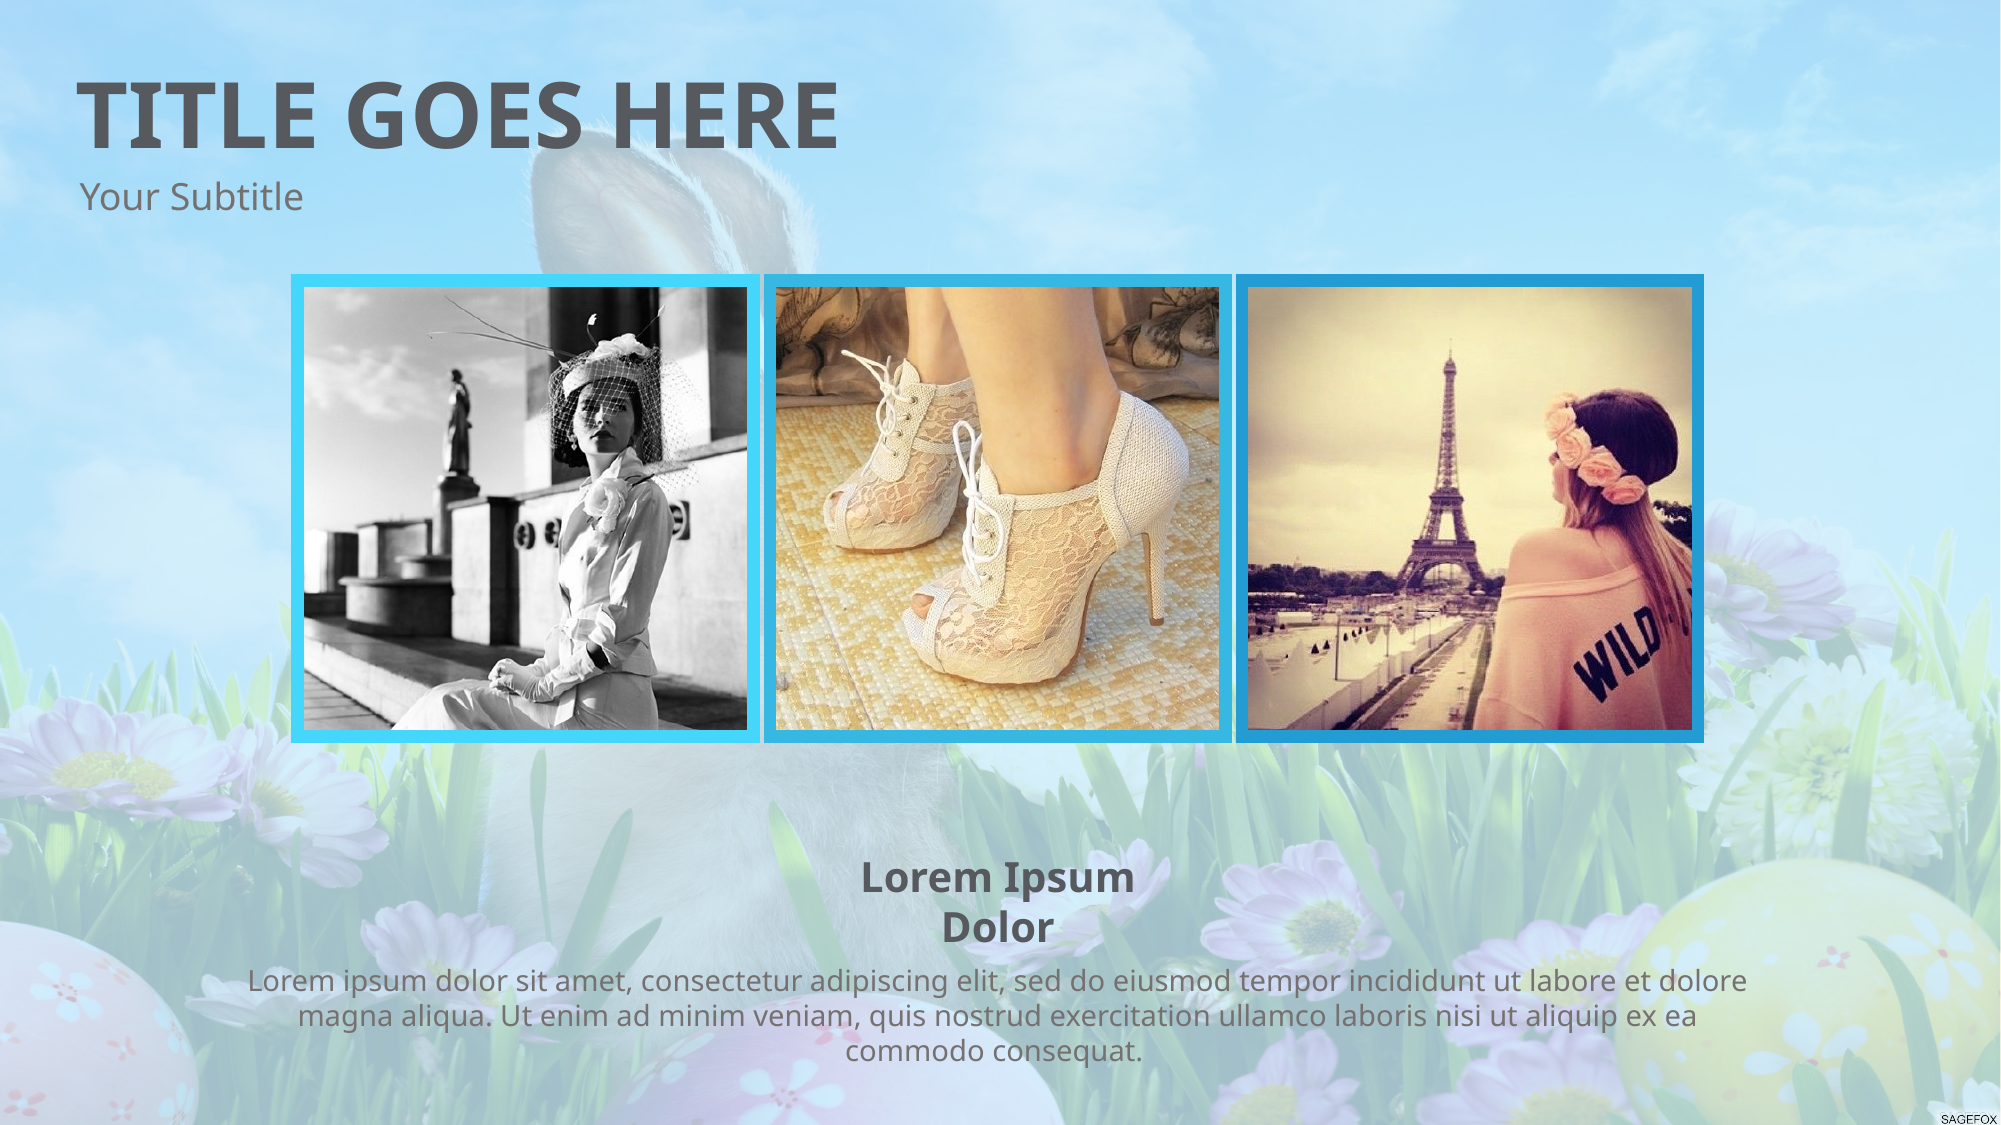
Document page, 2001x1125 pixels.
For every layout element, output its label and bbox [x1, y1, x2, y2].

picture [303, 286, 748, 731]
picture [1938, 1114, 1999, 1125]
text_box [60, 49, 1020, 227]
text_box [227, 868, 1769, 1041]
picture [776, 286, 1220, 731]
picture [1248, 286, 1692, 731]
